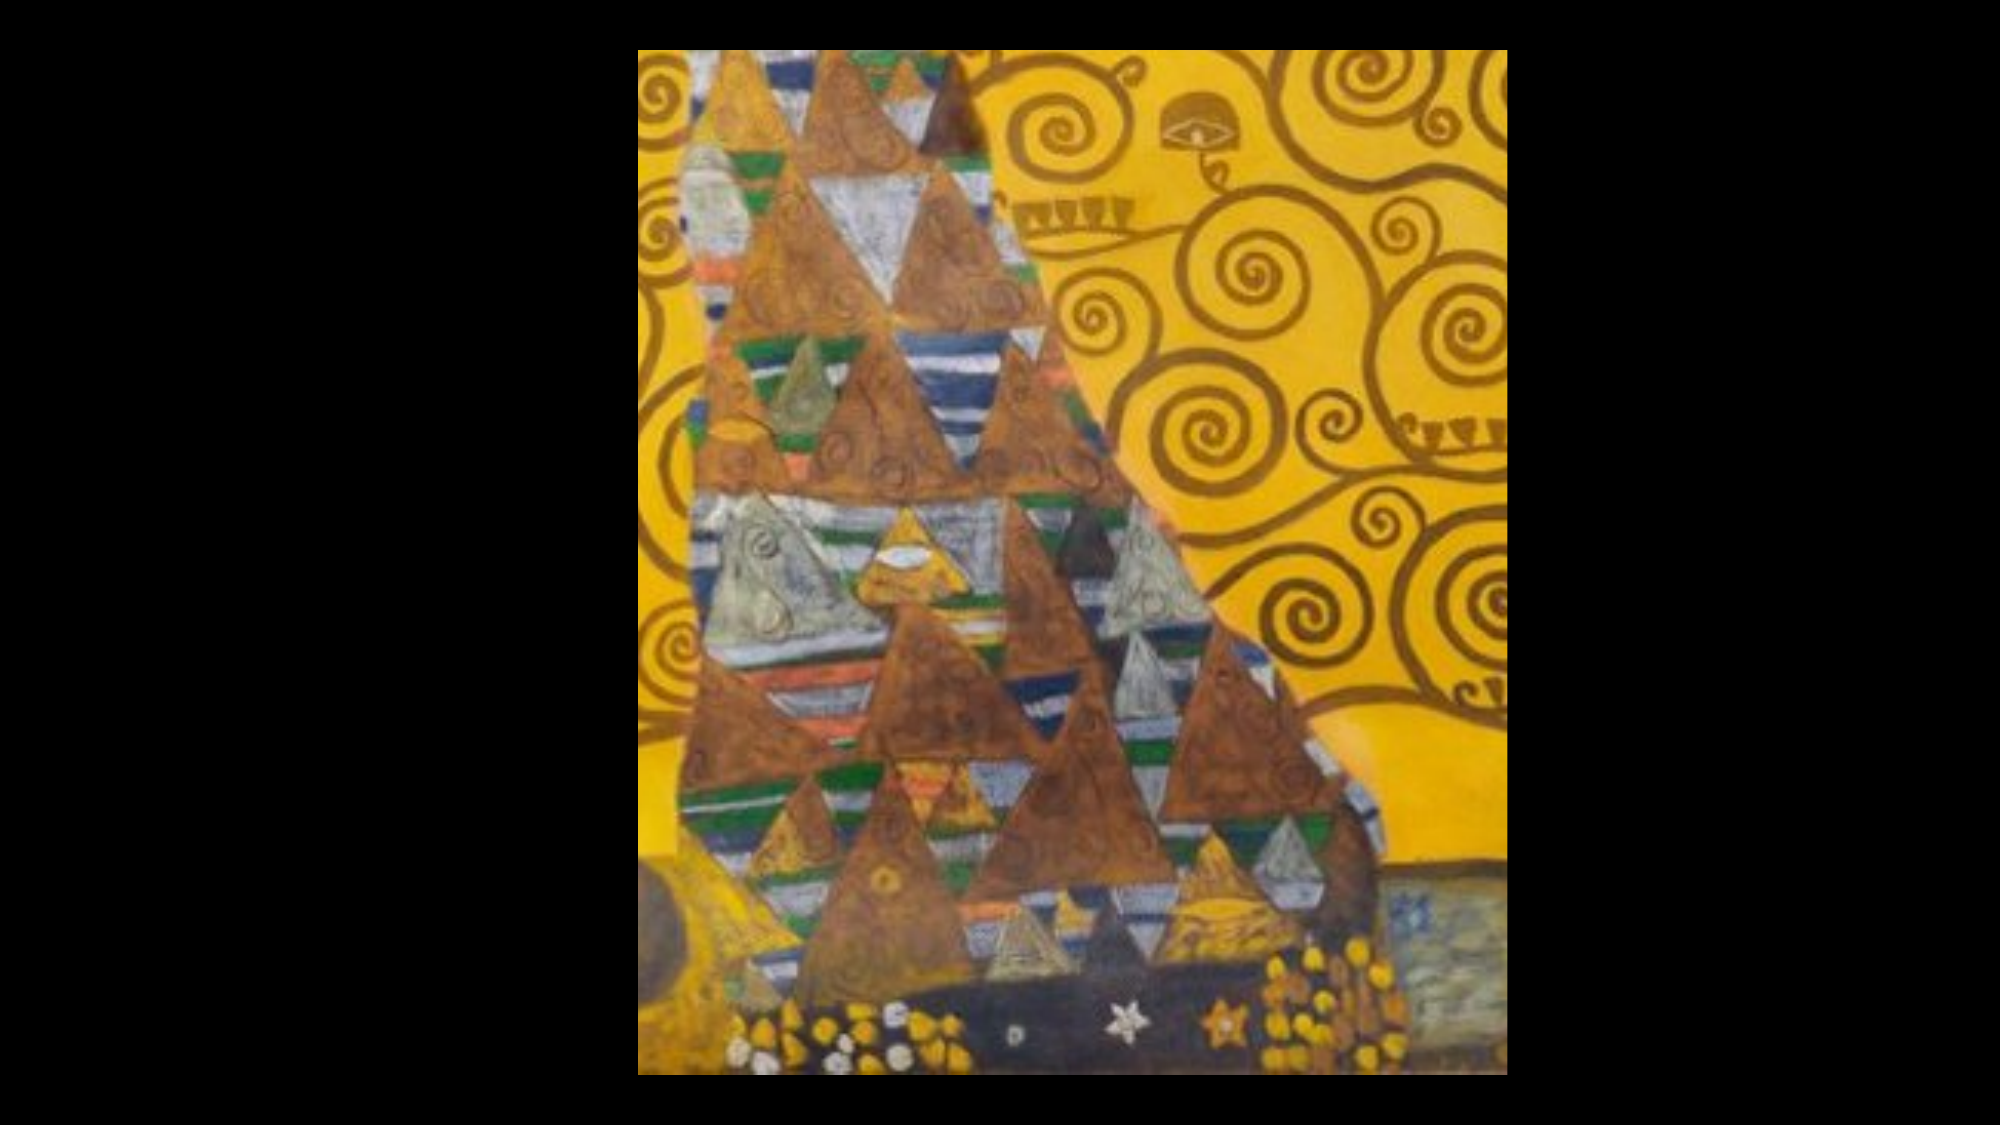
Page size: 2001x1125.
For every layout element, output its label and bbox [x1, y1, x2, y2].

picture [638, 49, 1508, 1075]
